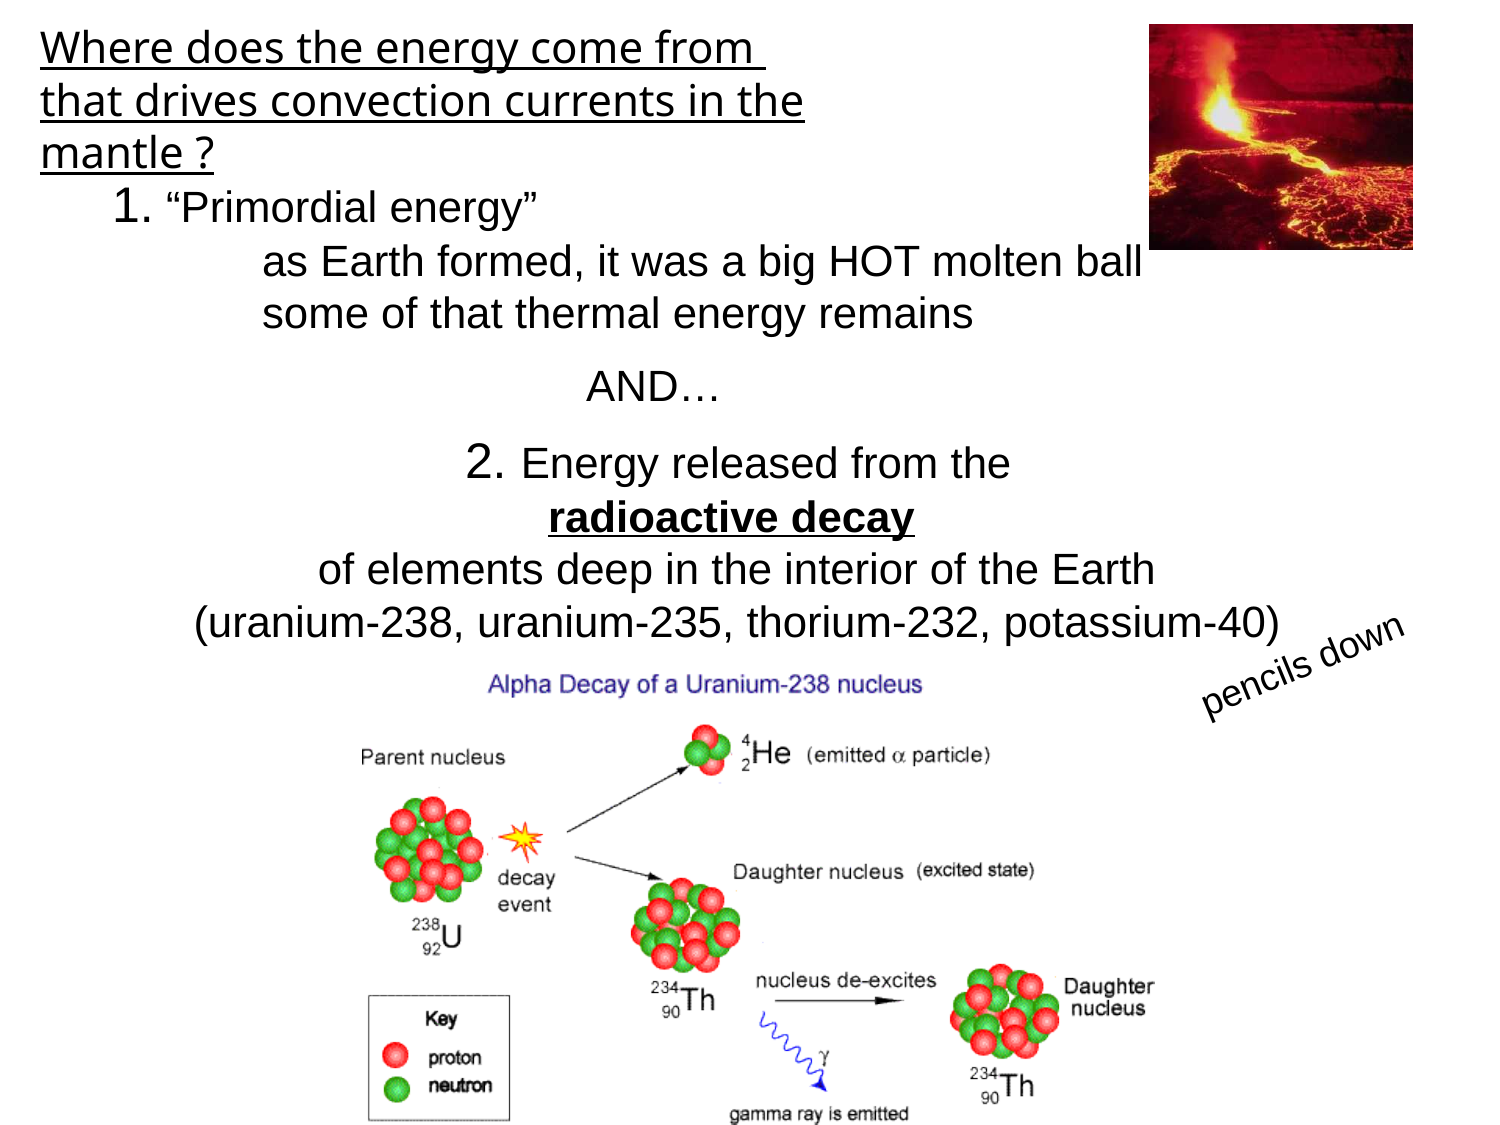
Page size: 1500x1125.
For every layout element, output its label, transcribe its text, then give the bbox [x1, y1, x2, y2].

text_box Where does the energy come from that drives convection currents in the mantle ? [24, 12, 1002, 185]
text_box pencils down [1176, 587, 1427, 737]
text_box AND… [571, 350, 738, 418]
picture [362, 662, 1155, 1125]
text_box 1. “Primordial energy” as Earth formed, it was a big HOT molten ball some of that thermal energy remains [97, 165, 1160, 346]
picture [1149, 24, 1413, 250]
text_box 2. Energy released from the radioactive decay of elements deep in the interior of the Earth (uranium-238, uranium-235, thorium-232, potassium-40) [125, 421, 1350, 654]
